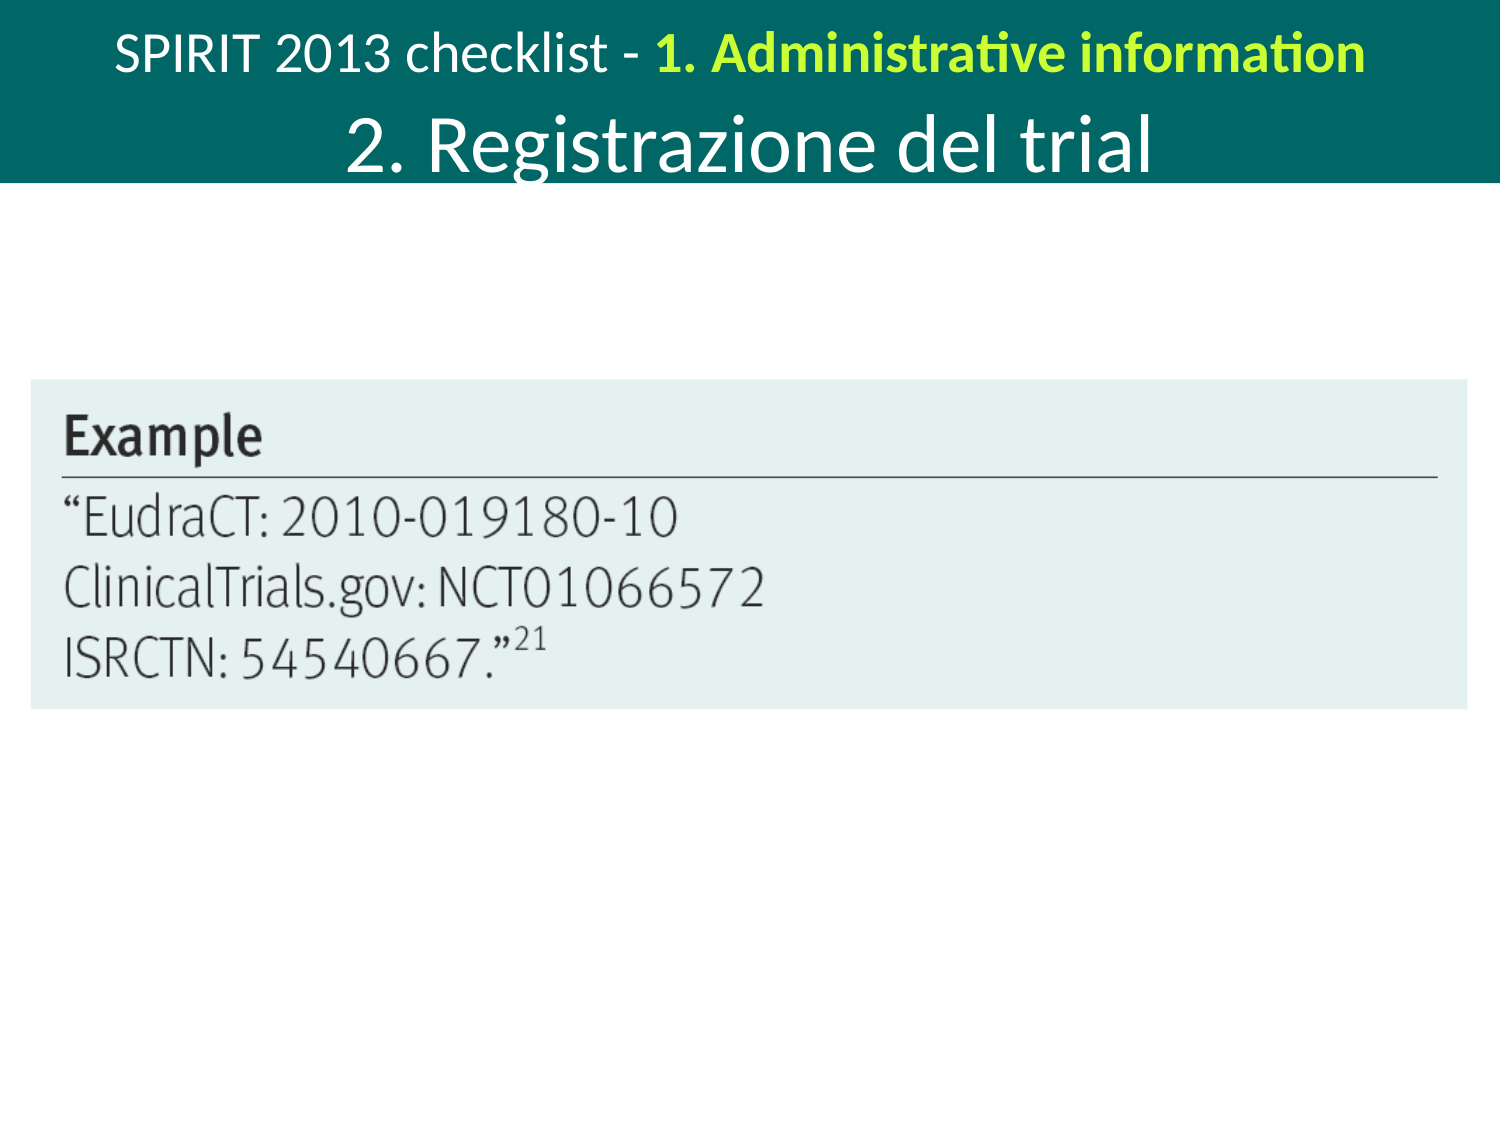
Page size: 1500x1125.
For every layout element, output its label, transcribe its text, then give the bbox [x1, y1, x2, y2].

picture [17, 364, 1483, 722]
title SPIRIT 2013 checklist - 1. Administrative information 2. Registrazione del trial [0, 0, 1500, 184]
